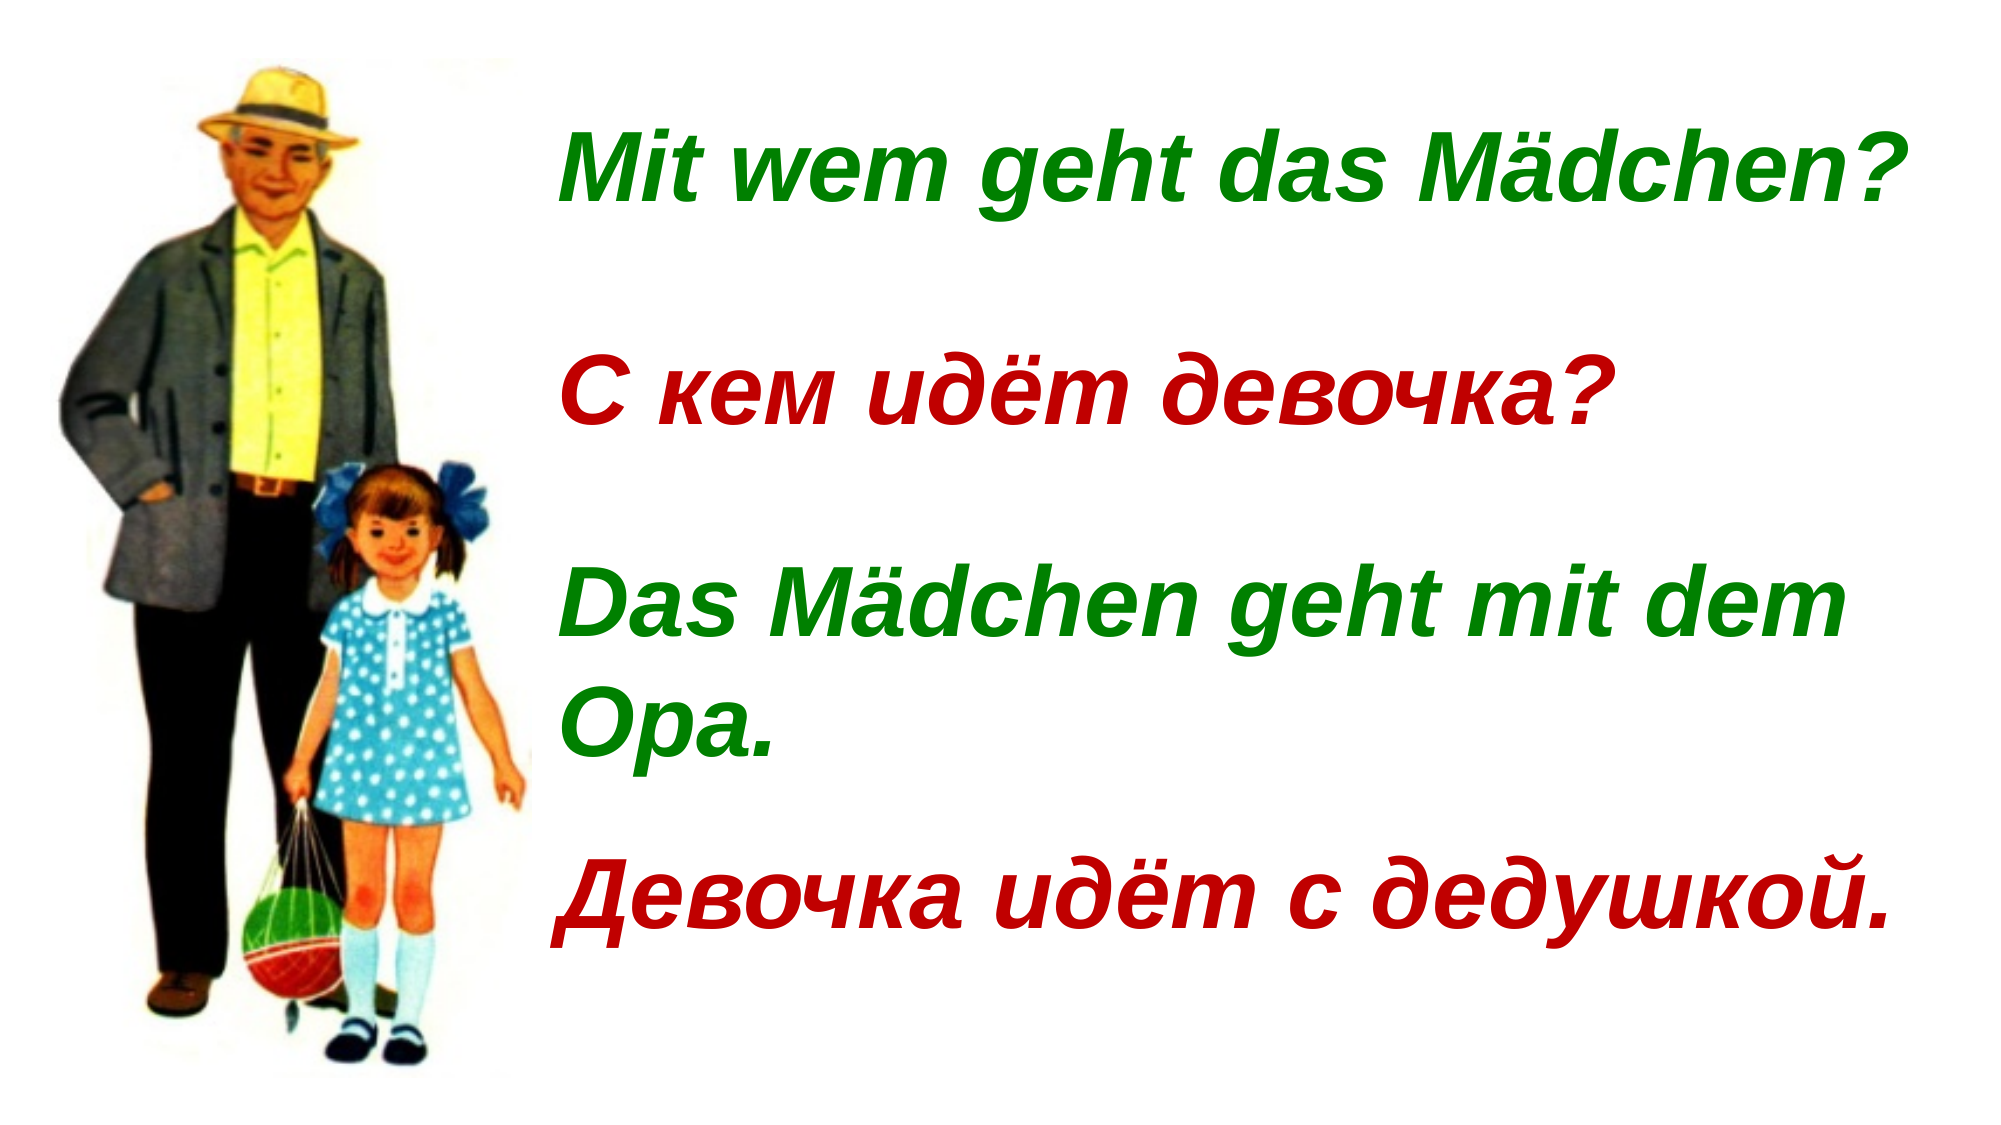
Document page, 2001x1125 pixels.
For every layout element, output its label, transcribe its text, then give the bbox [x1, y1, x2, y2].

picture [50, 58, 532, 1078]
text_box Das Mädchen geht mit dem Opa. [542, 528, 2000, 784]
text_box Девочка идёт с дедушкой. [542, 821, 2000, 956]
text_box С кем идёт девочка? [542, 317, 2000, 452]
text_box Mit wem geht das Mädchen? [542, 94, 2000, 230]
